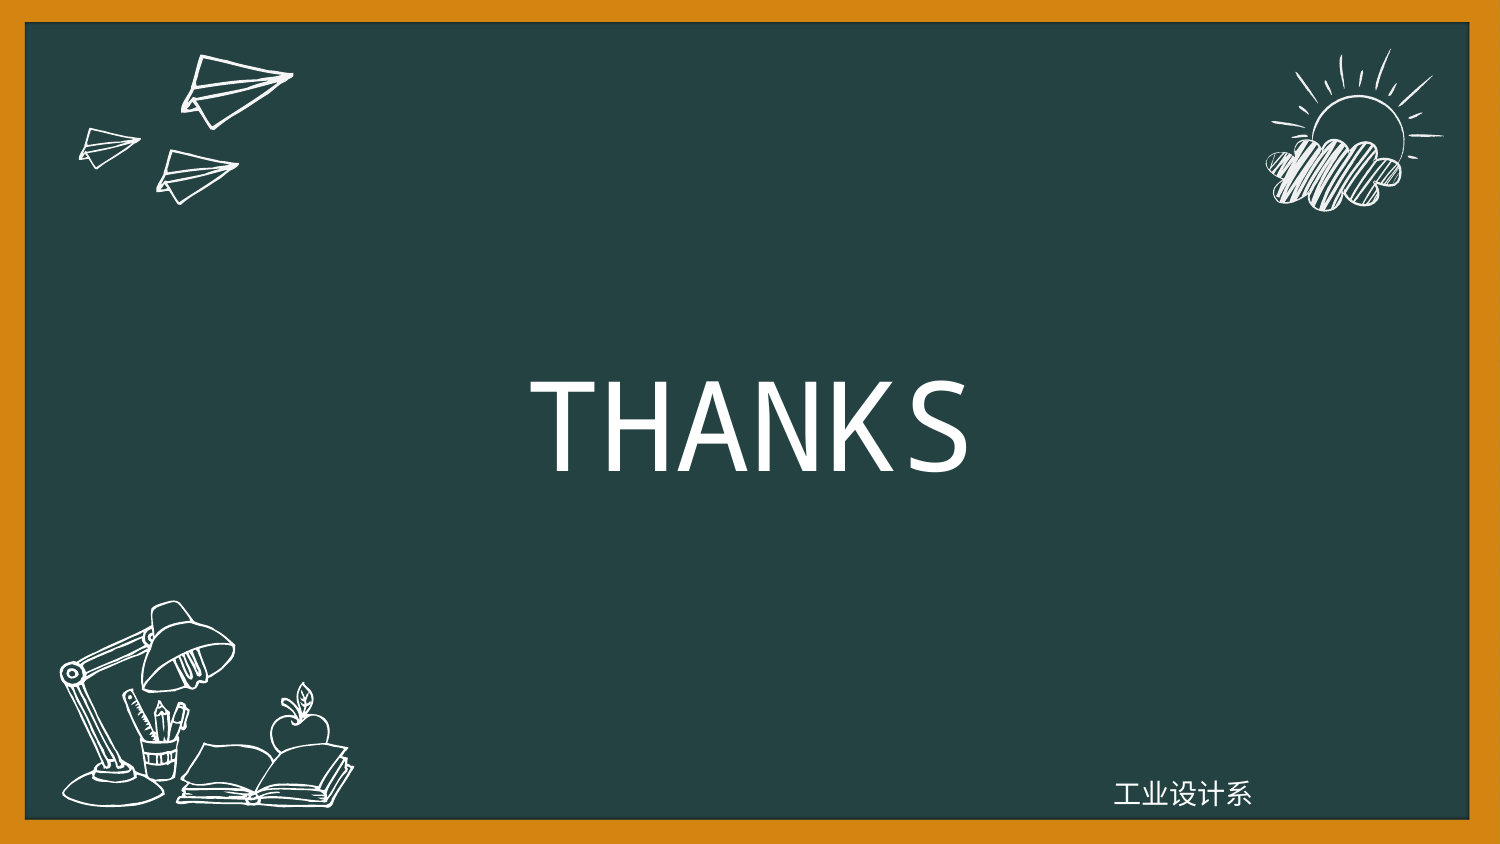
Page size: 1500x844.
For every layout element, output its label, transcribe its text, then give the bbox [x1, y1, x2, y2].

text_box THANKS [509, 338, 991, 504]
picture [0, 0, 1500, 844]
